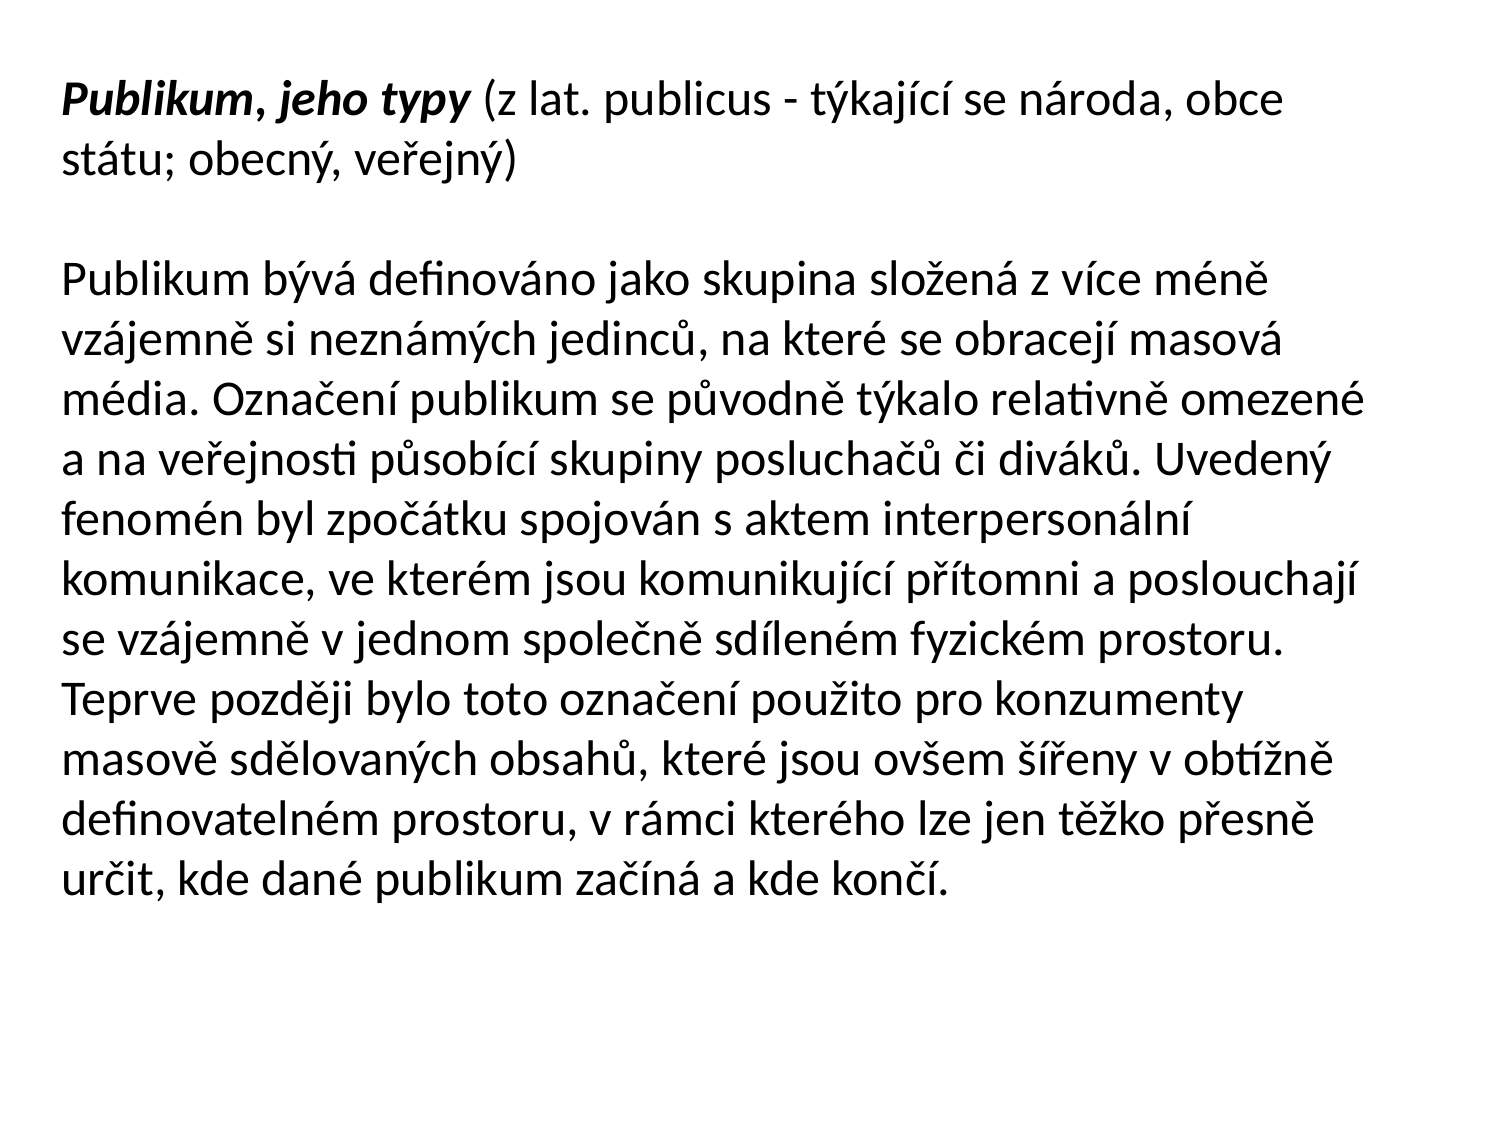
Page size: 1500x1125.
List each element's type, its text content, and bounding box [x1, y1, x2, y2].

text_box Publikum, jeho typy (z lat. publicus - týkající se národa, obce státu; obecný, veřejný) Publikum bývá definováno jako skupina složená z více méně vzájemně si neznámých jedinců, na které se obracejí masová média. Označení publikum se původně týkalo relativně omezené a na veřejnosti působící skupiny posluchačů či diváků. Uvedený fenomén byl zpočátku spojován s aktem interpersonální komunikace, ve kterém jsou komunikující přítomni a poslouchají se vzájemně v jednom společně sdíleném fyzickém prostoru. Teprve později bylo toto označení použito pro konzumenty masově sdělovaných obsahů, které jsou ovšem šířeny v obtížně definovatelném prostoru, v rámci kterého lze jen těžko přesně určit, kde dané publikum začíná a kde končí. [46, 58, 1407, 959]
